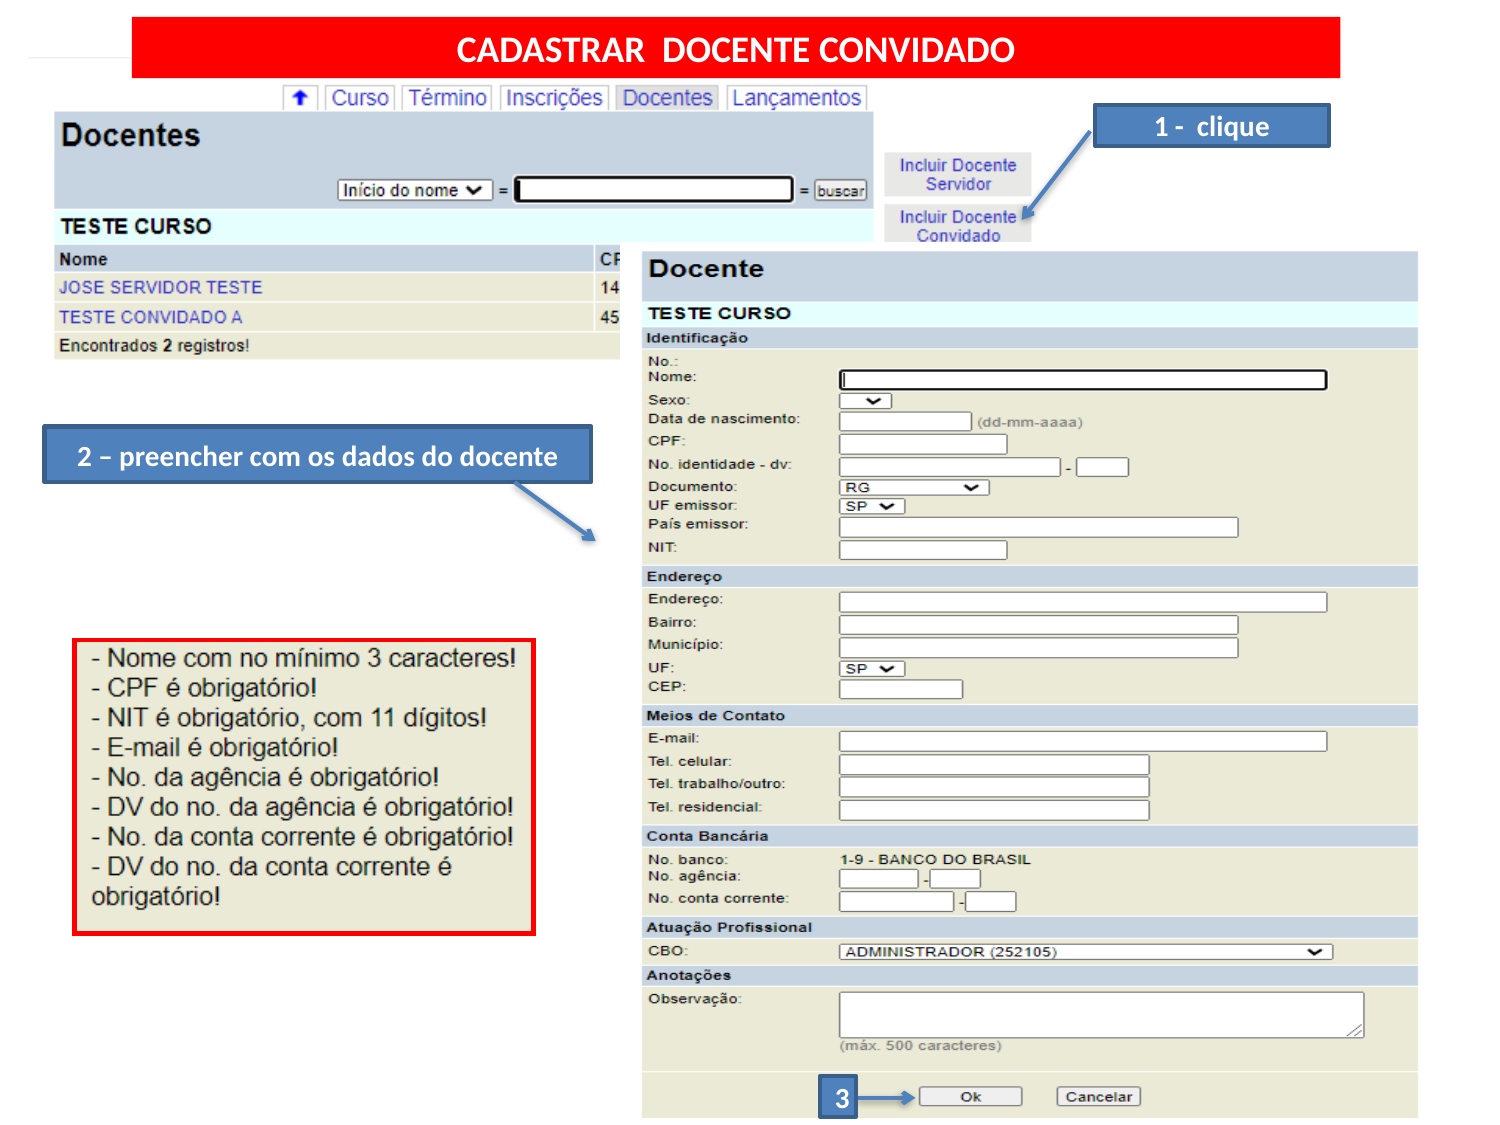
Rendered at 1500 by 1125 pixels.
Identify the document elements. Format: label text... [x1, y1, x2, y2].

picture [76, 642, 532, 932]
text_box CADASTRAR DOCENTE CONVIDADO [130, 15, 1343, 80]
picture [28, 57, 1436, 1118]
text_box 2 – preencher com os dados do docente [42, 435, 593, 484]
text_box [1021, 130, 1091, 221]
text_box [514, 481, 597, 542]
text_box 1 - clique [1117, 103, 1331, 148]
